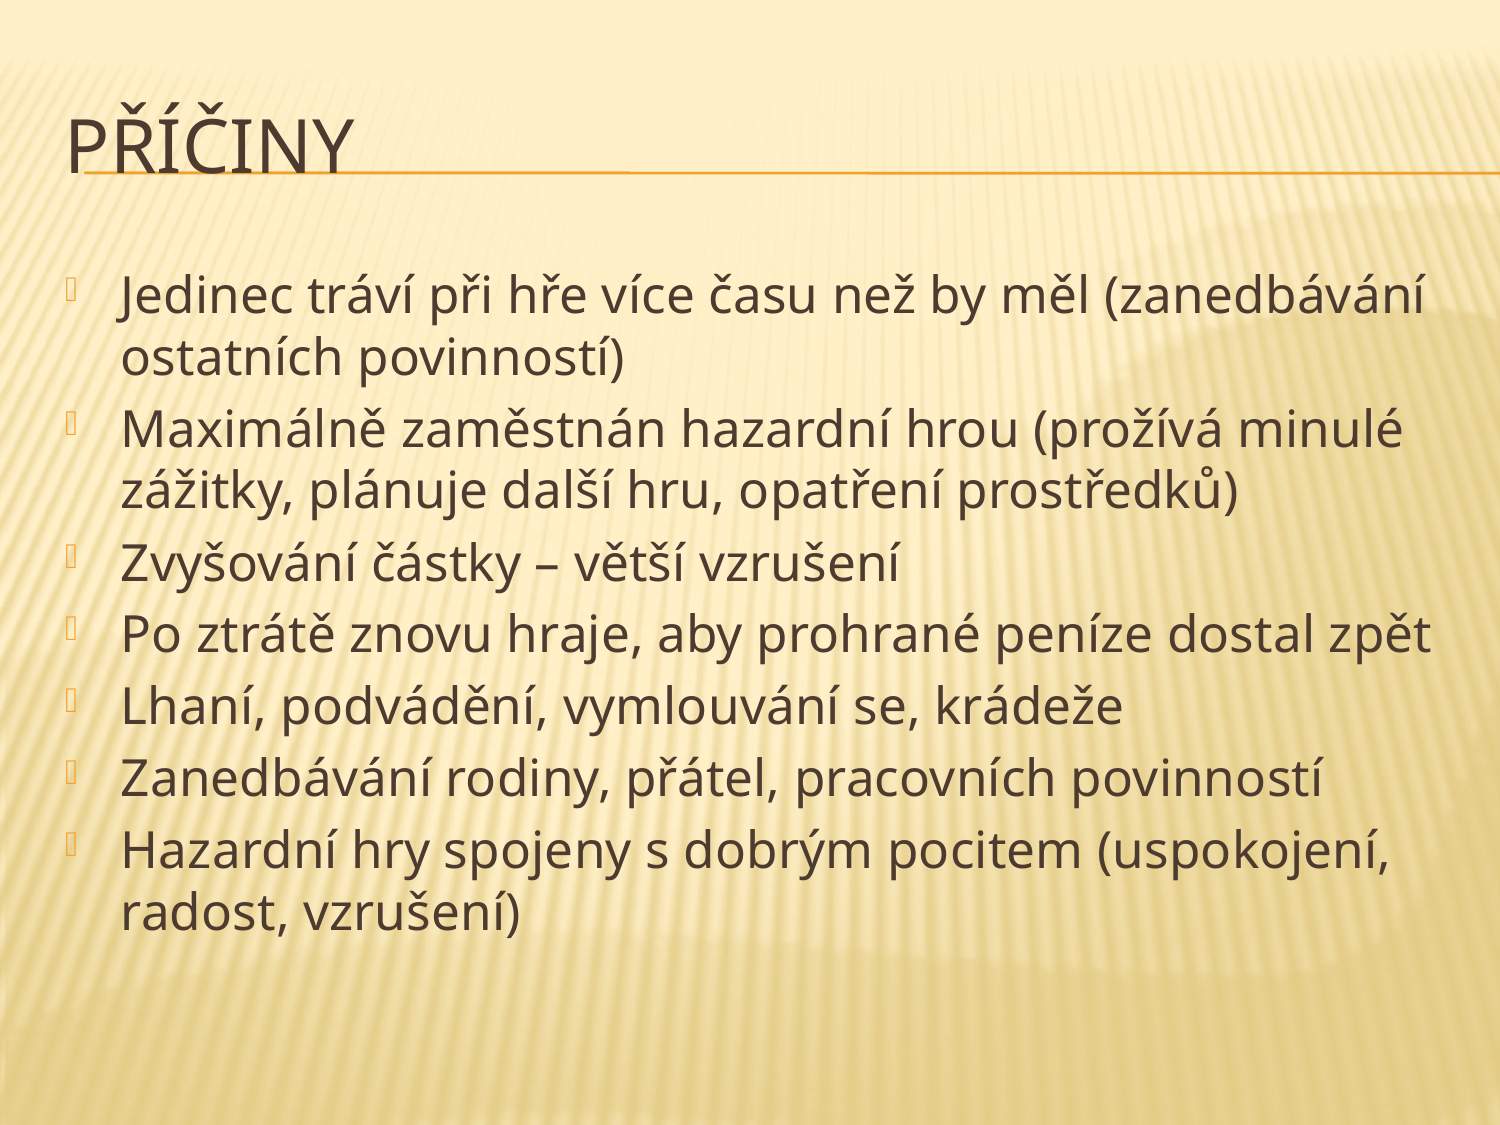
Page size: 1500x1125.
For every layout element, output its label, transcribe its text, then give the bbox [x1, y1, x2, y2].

list Jedinec tráví při hře více času než by měl (zanedbávání ostatních povinností) Maximálně zaměstnán hazardní hrou (prožívá minulé zážitky, plánuje další hru, opatření prostředků) Zvyšování částky – větší vzrušení Po ztrátě znovu hraje, aby prohrané peníze dostal zpět Lhaní, podvádění, vymlouvání se, krádeže Zanedbávání rodiny, přátel, pracovních povinností Hazardní hry spojeny s dobrým pocitem (uspokojení, radost, vzrušení) [49, 254, 1476, 998]
title Příčiny [50, 75, 1475, 213]
